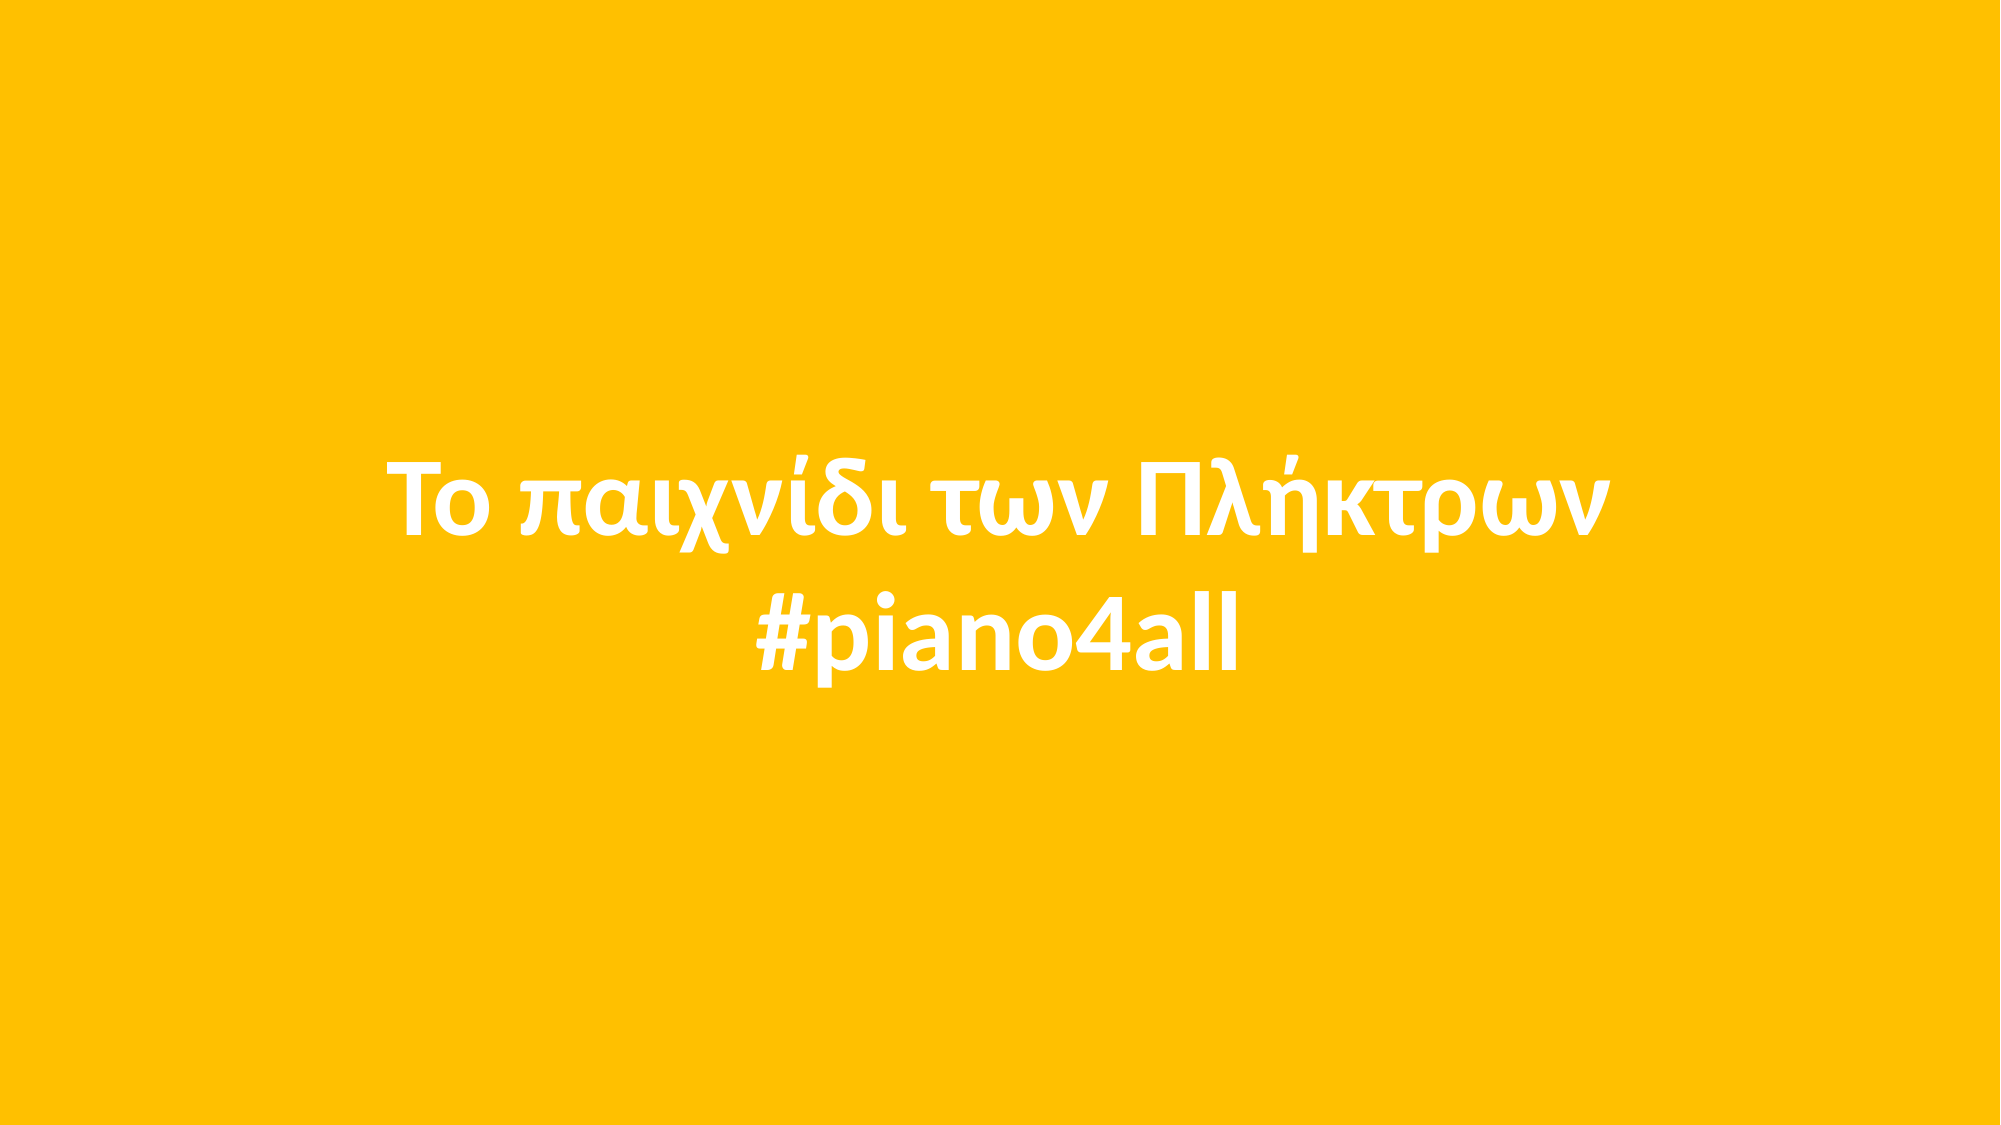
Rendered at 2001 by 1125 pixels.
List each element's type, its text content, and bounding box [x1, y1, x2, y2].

text_box To παιχνίδι των Πλήκτρων #piano4all [371, 415, 1629, 701]
